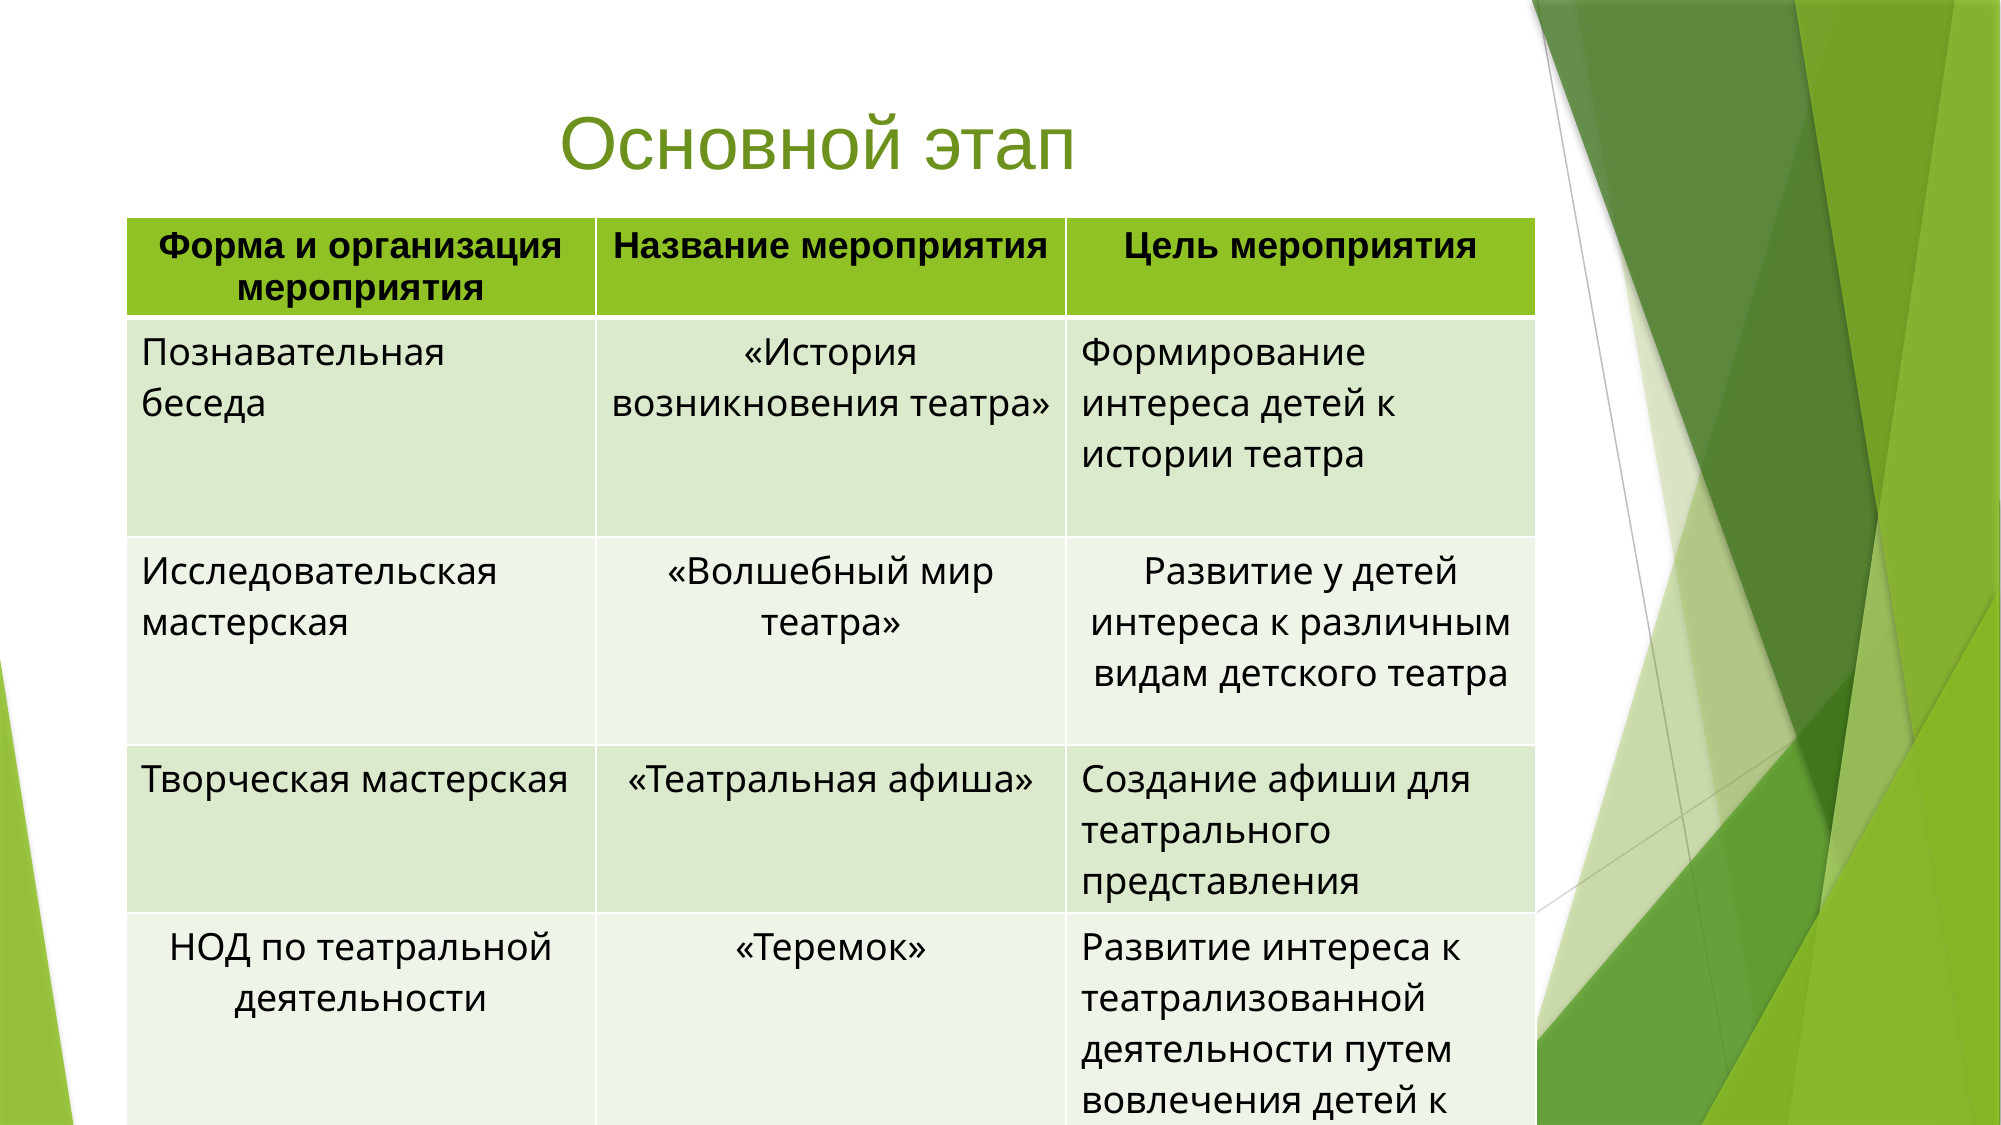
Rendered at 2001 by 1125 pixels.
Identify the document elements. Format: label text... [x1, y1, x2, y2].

table_cell Исследовательская мастерская [127, 538, 595, 744]
table_header Цель мероприятия [1067, 218, 1535, 315]
table_header Форма и организация мероприятия [127, 218, 595, 315]
table_cell «Теремок» [597, 914, 1065, 1125]
table_cell Формирование интереса детей к истории театра [1067, 320, 1535, 536]
table_cell Познавательная беседа [127, 320, 595, 536]
title Основной этап [113, 86, 1524, 180]
table_cell Создание афиши для театрального представления [1067, 746, 1535, 912]
table_cell НОД по театральной деятельности [127, 914, 595, 1125]
table_header Название мероприятия [597, 218, 1065, 315]
table_cell Развитие у детей интереса к различным видам детского театра [1067, 538, 1535, 744]
table_cell «Волшебный мир театра» [597, 538, 1065, 744]
table_cell «Театральная афиша» [597, 746, 1065, 912]
table_cell «История возникновения театра» [597, 320, 1065, 536]
table_cell Развитие интереса к театрализованной деятельности путем вовлечения детей к постановке спектакля [1067, 914, 1535, 1125]
table_cell Творческая мастерская [127, 746, 595, 912]
